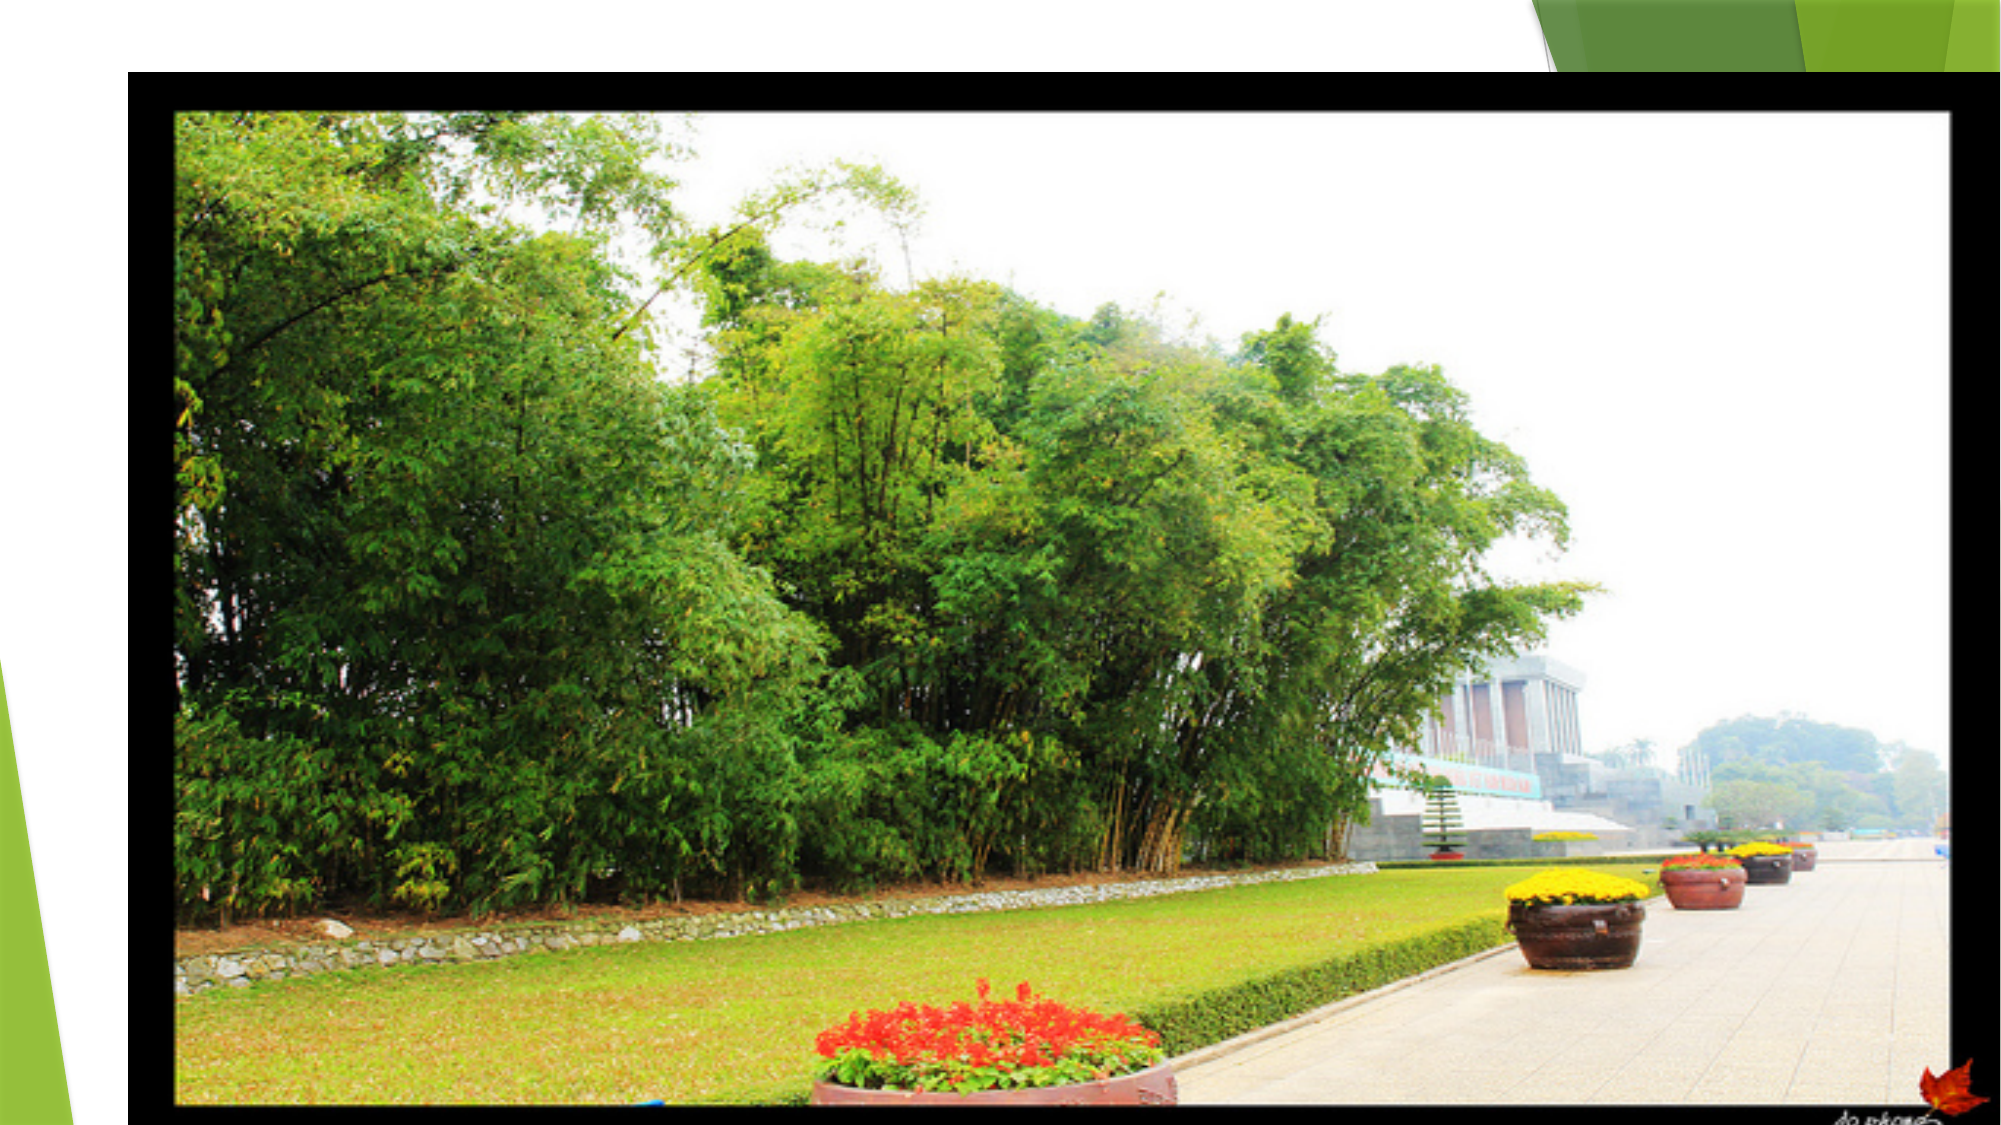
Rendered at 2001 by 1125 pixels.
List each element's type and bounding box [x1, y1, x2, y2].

picture [127, 71, 2000, 1125]
